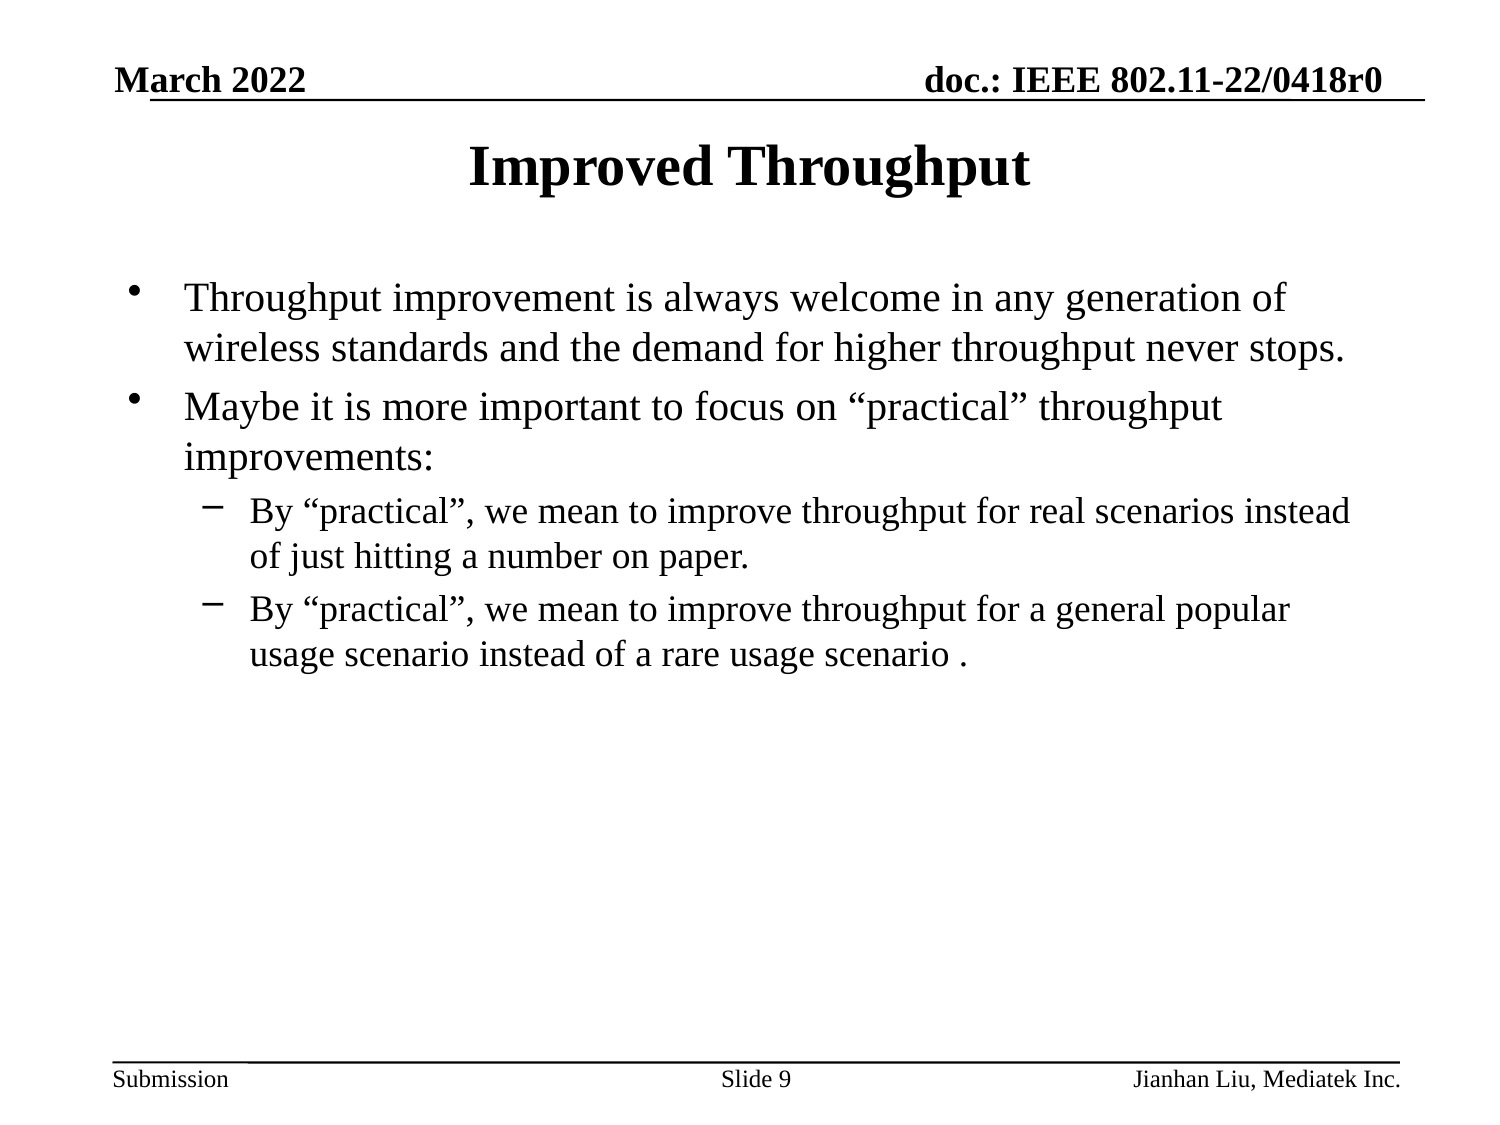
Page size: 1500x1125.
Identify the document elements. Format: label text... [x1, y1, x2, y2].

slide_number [114, 54, 309, 101]
slide_number Slide 9 [712, 1061, 800, 1093]
title Improved Throughput [112, 112, 1388, 213]
list Throughput improvement is always welcome in any generation of wireless standards and the demand for higher throughput never stops. Maybe it is more important to focus on “practical” throughput improvements: By “practical”, we mean to improve throughput for real scenarios instead of just hitting a number on paper. By “practical”, we mean to improve throughput for a general popular usage scenario instead of a rare usage scenario . [112, 262, 1388, 1001]
footer Jianhan Liu, Mediatek Inc. [1129, 1061, 1402, 1093]
